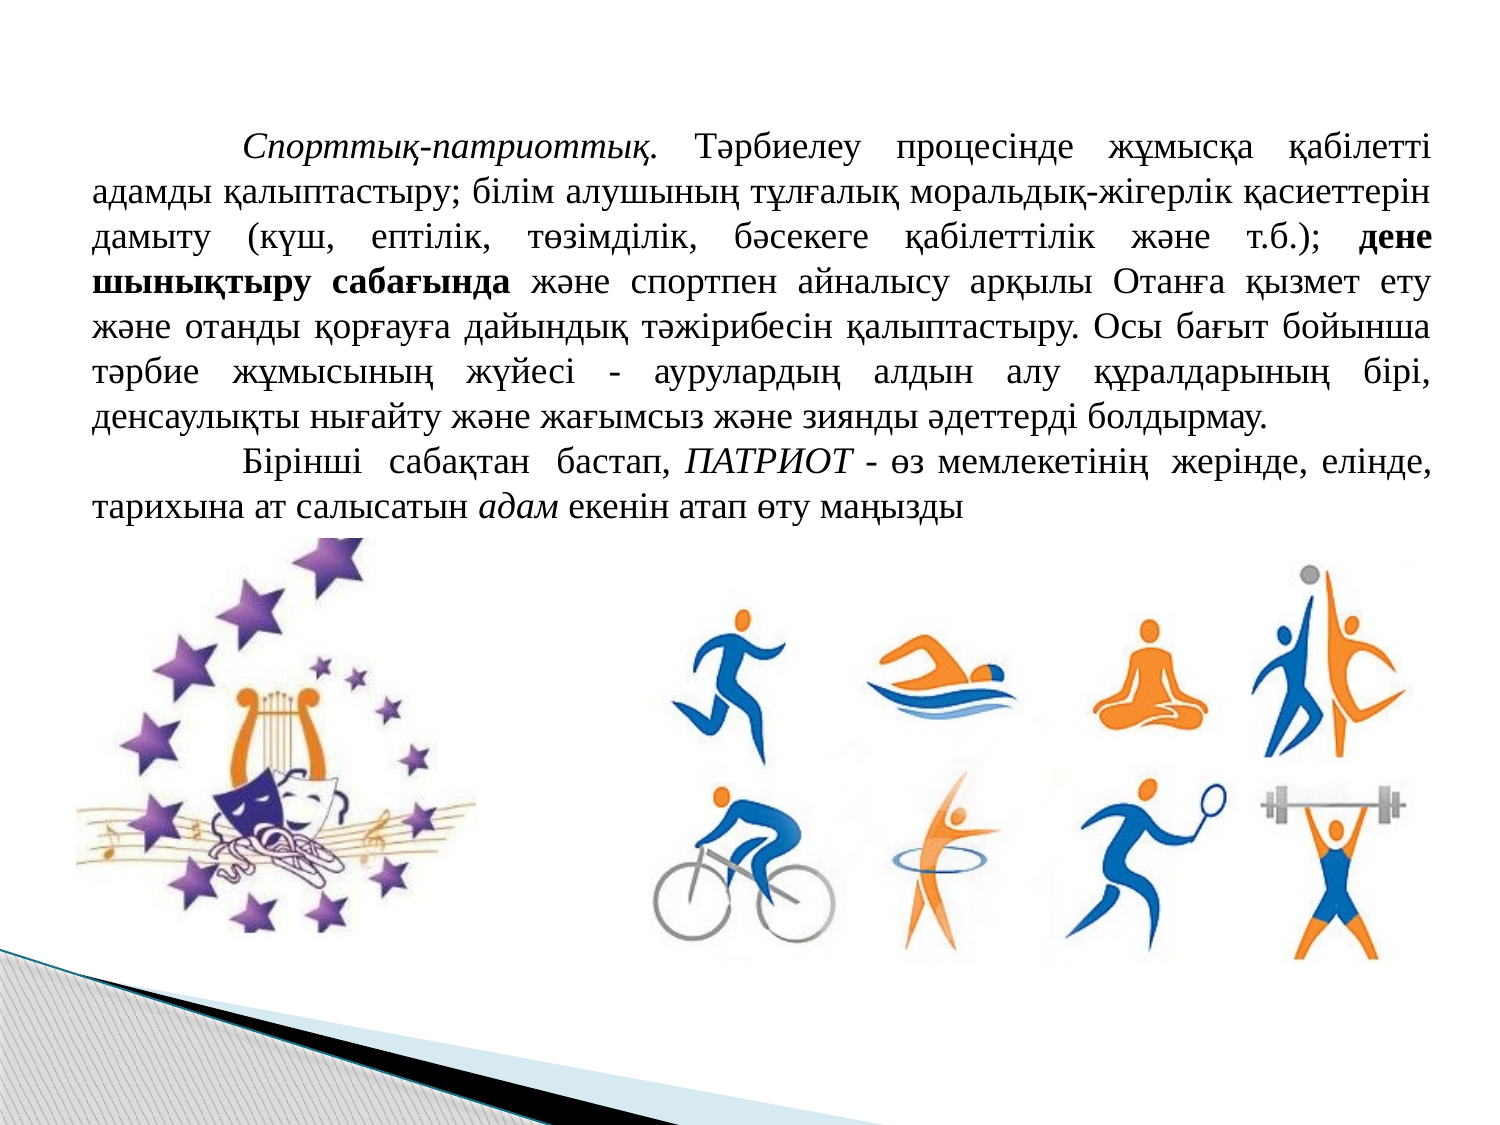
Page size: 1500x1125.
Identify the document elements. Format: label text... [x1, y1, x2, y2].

text_box Спорттық-патриоттық. Тәрбиелеу процесінде жұмысқа қабілетті адамды қалыптастыру; білім алушының тұлғалық моральдық-жігерлік қасиеттерін дамыту (күш, ептілік, төзімділік, бәсекеге қабілеттілік және т.б.); дене шынықтыру сабағында және спортпен айналысу арқылы Отанға қызмет ету және отанды қорғауға дайындық тәжірибесін қалыптастыру. Осы бағыт бойынша тәрбие жұмысының жүйесі - аурулардың алдын алу құралдарының бірі, денсаулықты нығайту және жағымсыз және зиянды әдеттерді болдырмау. Бірінші сабақтан бастап, ПАТРИОТ - өз мемлекетінің жерінде, елінде, тарихына ат салысатын адам екенін атап өту маңызды [77, 113, 1448, 624]
picture [76, 538, 1423, 966]
